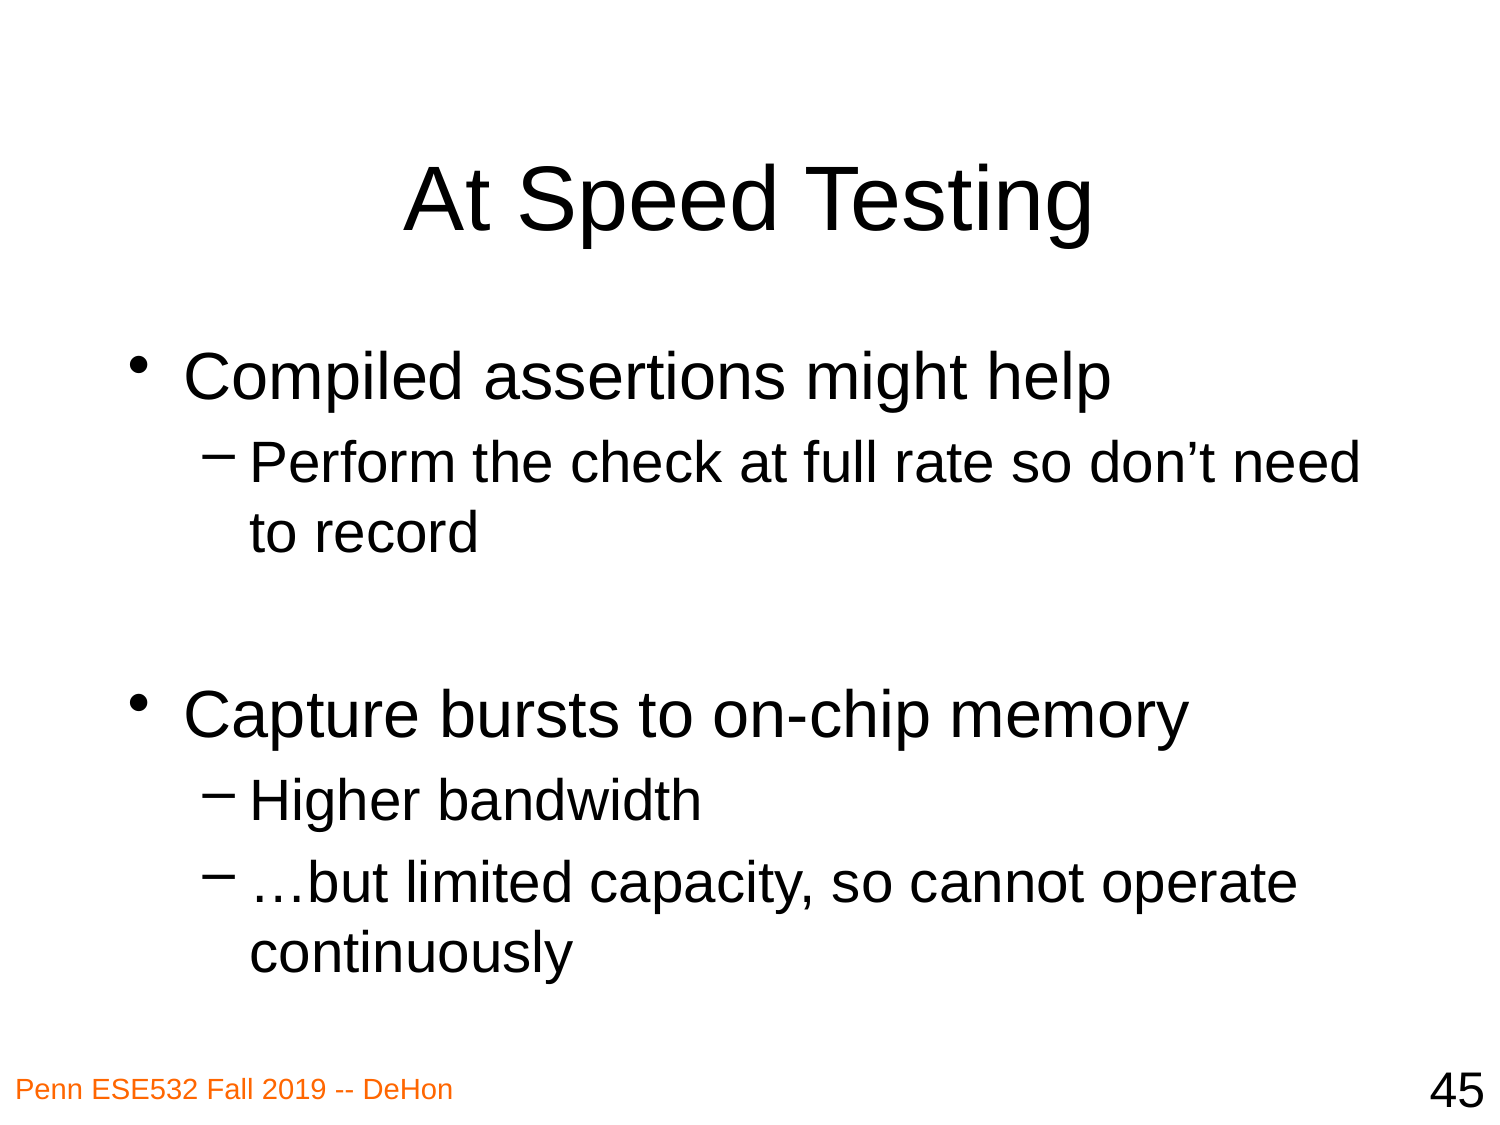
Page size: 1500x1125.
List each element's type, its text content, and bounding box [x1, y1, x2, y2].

slide_number 45 [1187, 1049, 1500, 1125]
title At Speed Testing [112, 99, 1388, 288]
slide_number Penn ESE532 Fall 2019 -- DeHon [0, 1062, 576, 1125]
list Compiled assertions might help Perform the check at full rate so don’t need to record Capture bursts to on-chip memory Higher bandwidth …but limited capacity, so cannot operate continuously [112, 324, 1388, 1001]
